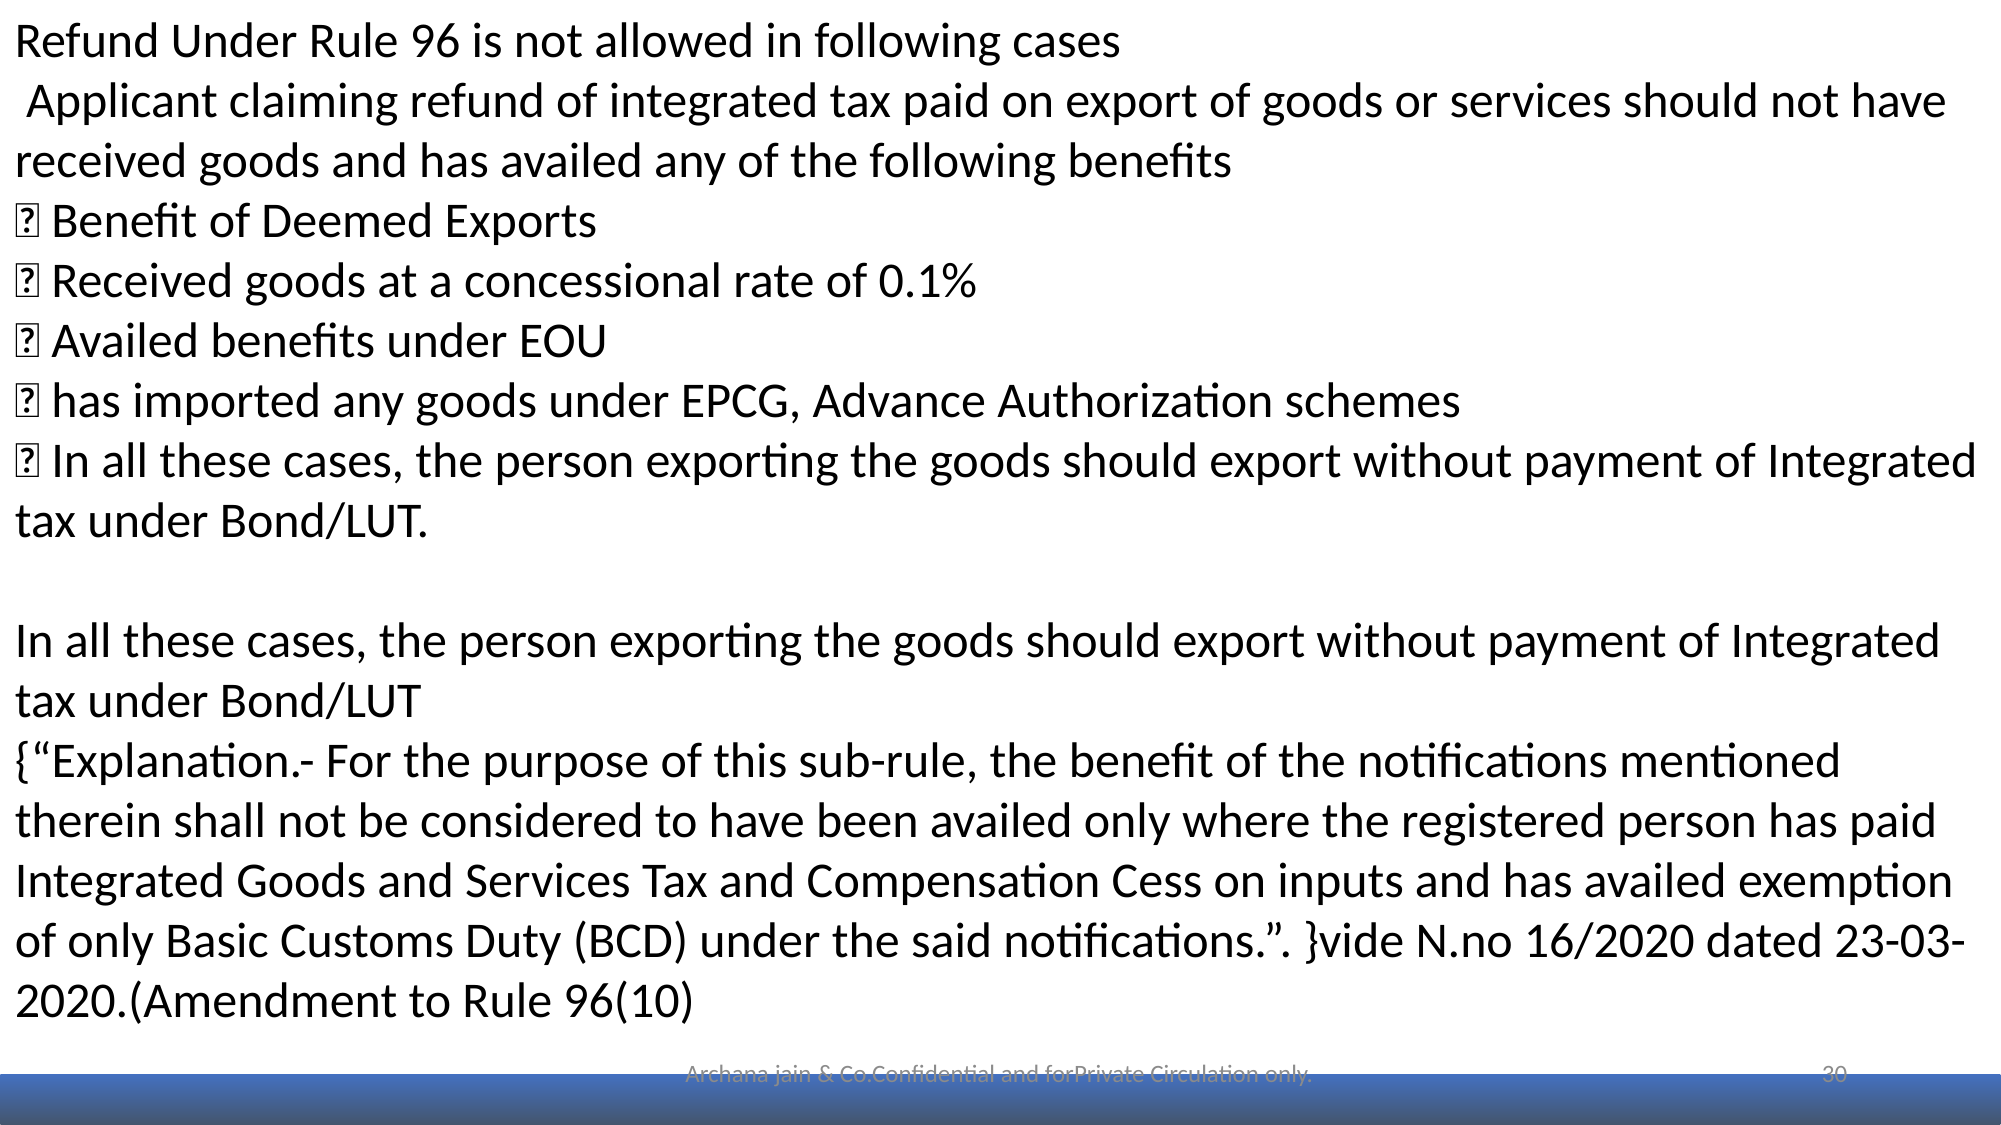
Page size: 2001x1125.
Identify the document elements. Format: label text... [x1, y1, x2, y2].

text_box Refund Under Rule 96 is not allowed in following cases Applicant claiming refund of integrated tax paid on export of goods or services should not have received goods and has availed any of the following benefits  Benefit of Deemed Exports  Received goods at a concessional rate of 0.1%  Availed benefits under EOU  has imported any goods under EPCG, Advance Authorization schemes  In all these cases, the person exporting the goods should export without payment of Integrated tax under Bond/LUT. In all these cases, the person exporting the goods should export without payment of Integrated tax under Bond/LUT {“Explanation.- For the purpose of this sub-rule, the benefit of the notifications mentioned therein shall not be considered to have been availed only where the registered person has paid Integrated Goods and Services Tax and Compensation Cess on inputs and has availed exemption of only Basic Customs Duty (BCD) under the said notifications.”. }vide N.no 16/2020 dated 23-03-2020.(Amendment to Rule 96(10) [0, 0, 2000, 1095]
footer Archana jain & Co.Confidential and forPrivate Circulation only. [662, 1042, 1338, 1103]
slide_number 30 [1412, 1042, 1863, 1103]
